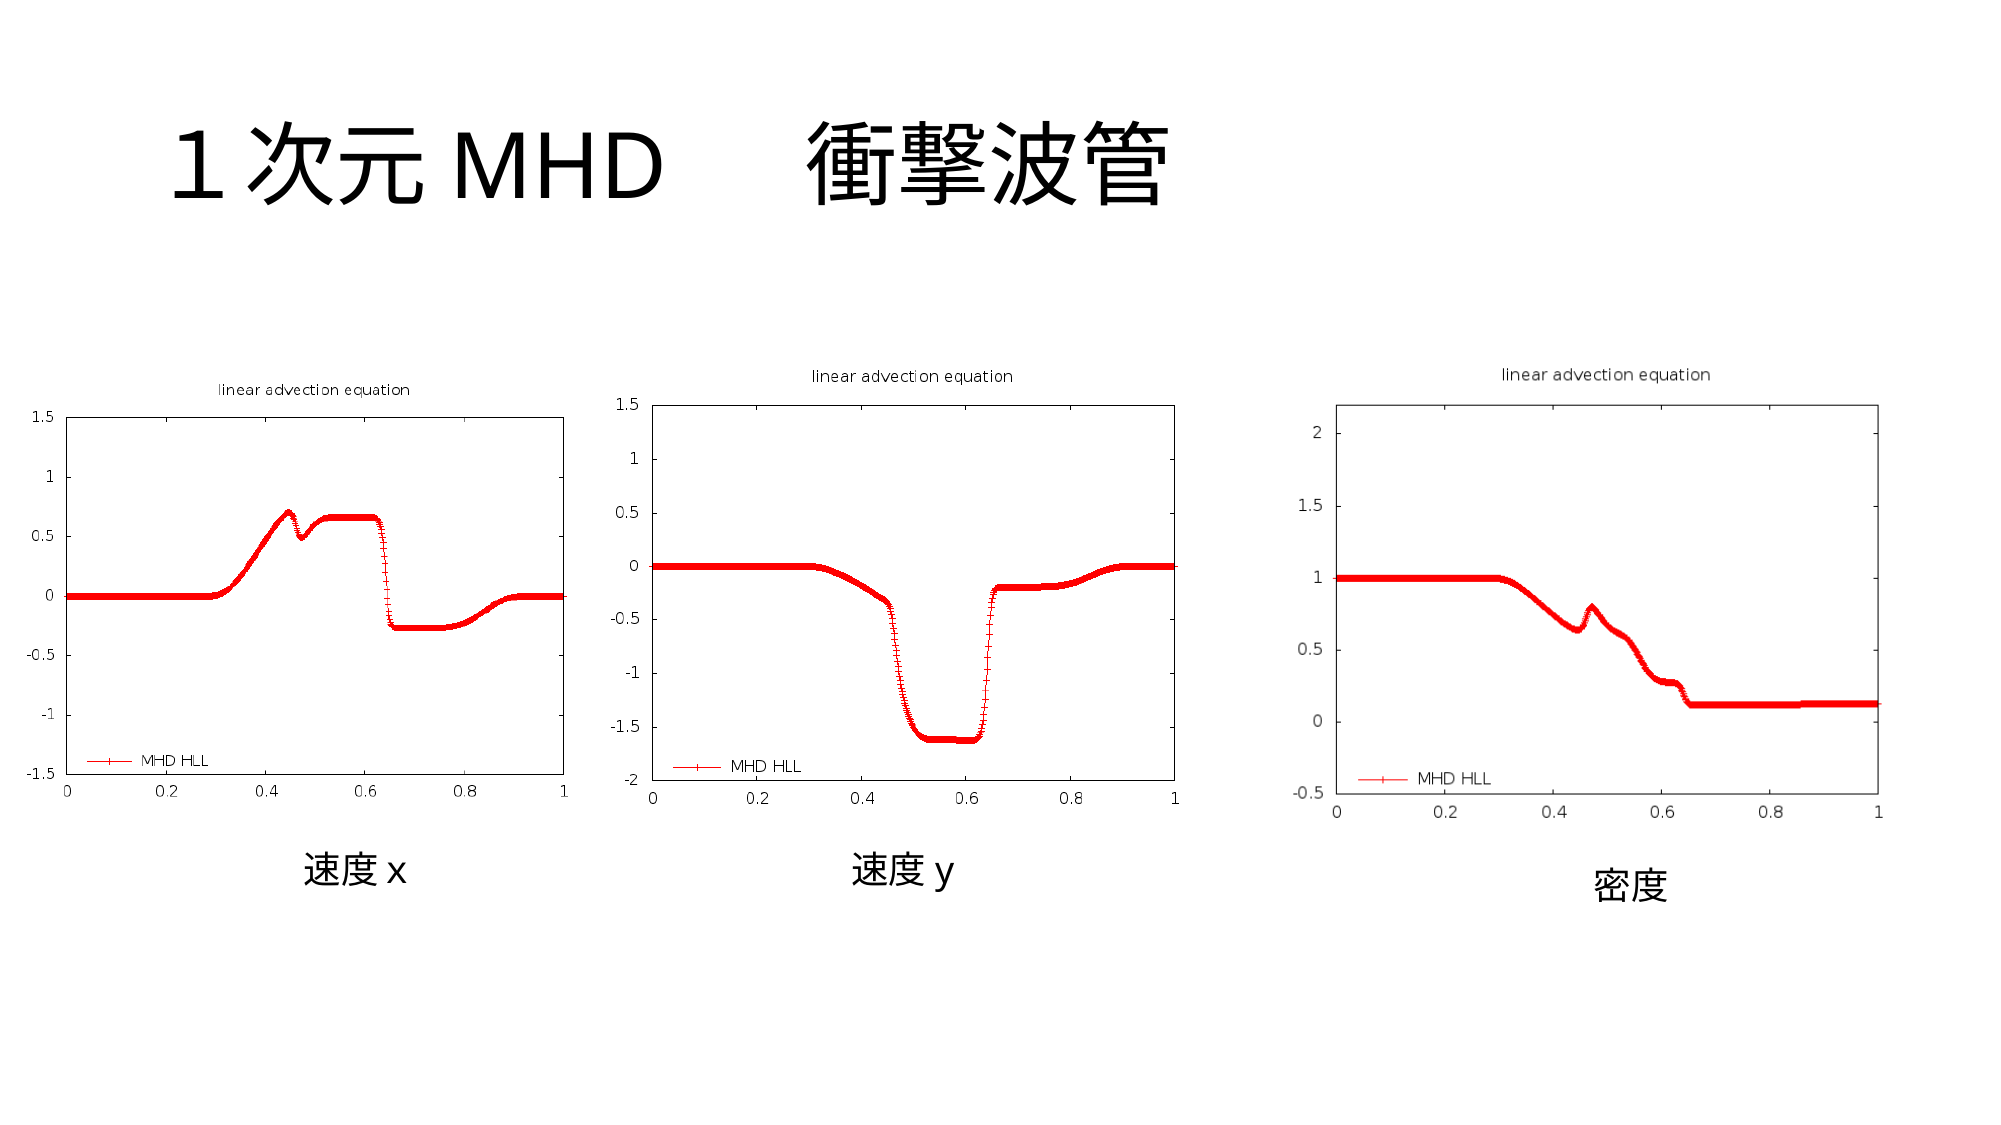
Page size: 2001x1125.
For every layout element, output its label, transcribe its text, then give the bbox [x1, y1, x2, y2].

text_box 密度 [1578, 854, 1825, 915]
title １次元MHD 衝撃波管 [137, 59, 1863, 278]
picture [1263, 347, 1912, 833]
text_box 速度y [836, 838, 1082, 899]
picture [0, 348, 1207, 818]
text_box 速度ｘ [289, 838, 535, 899]
